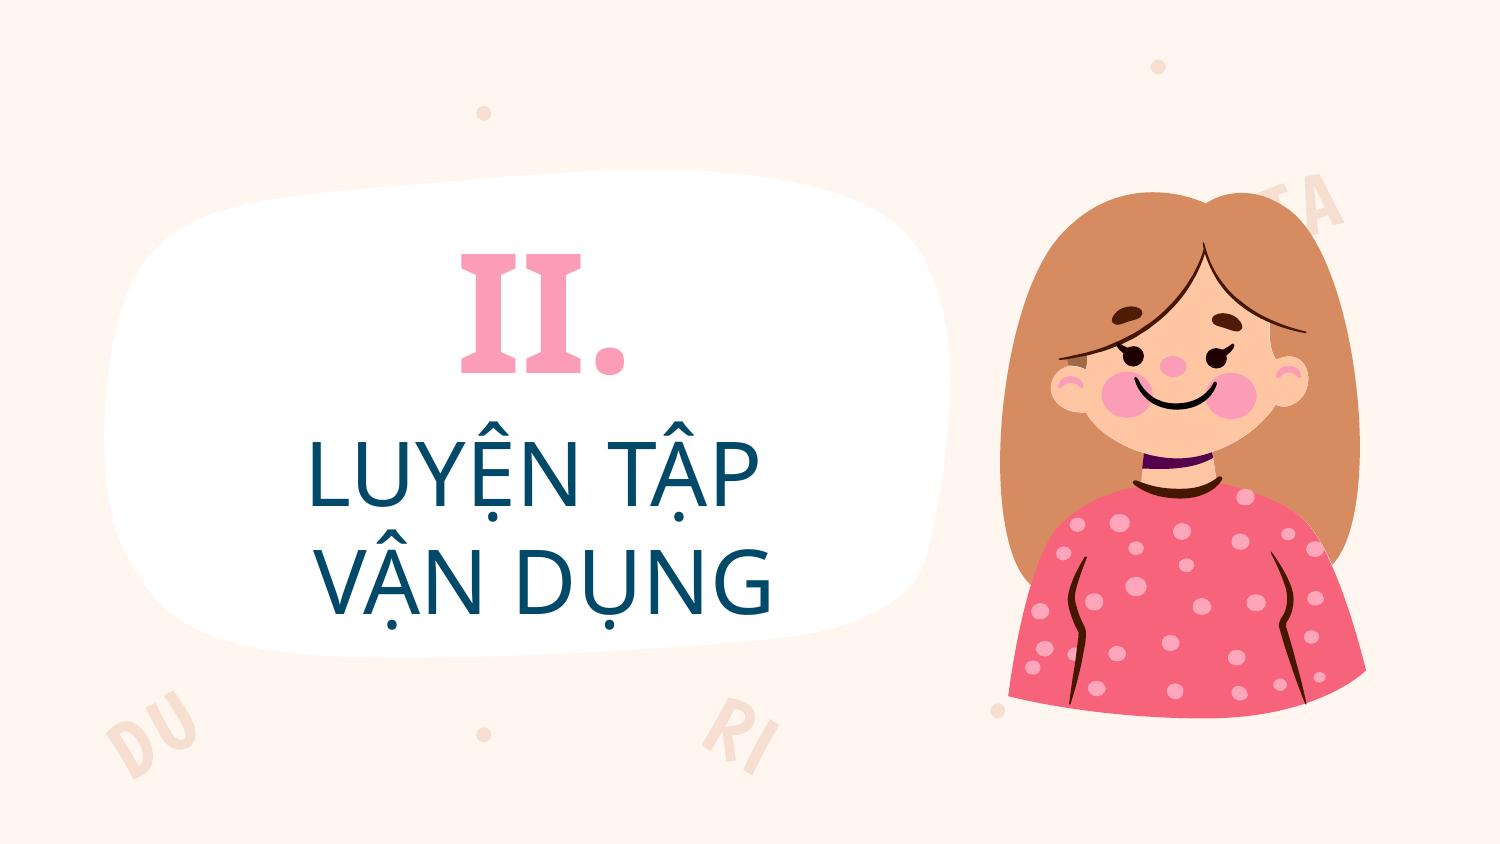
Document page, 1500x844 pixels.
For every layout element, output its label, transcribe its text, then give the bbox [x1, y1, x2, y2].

title LUYỆN TẬP VẬN DỤNG [147, 402, 942, 541]
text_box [977, 191, 1385, 719]
title II. [373, 192, 717, 402]
